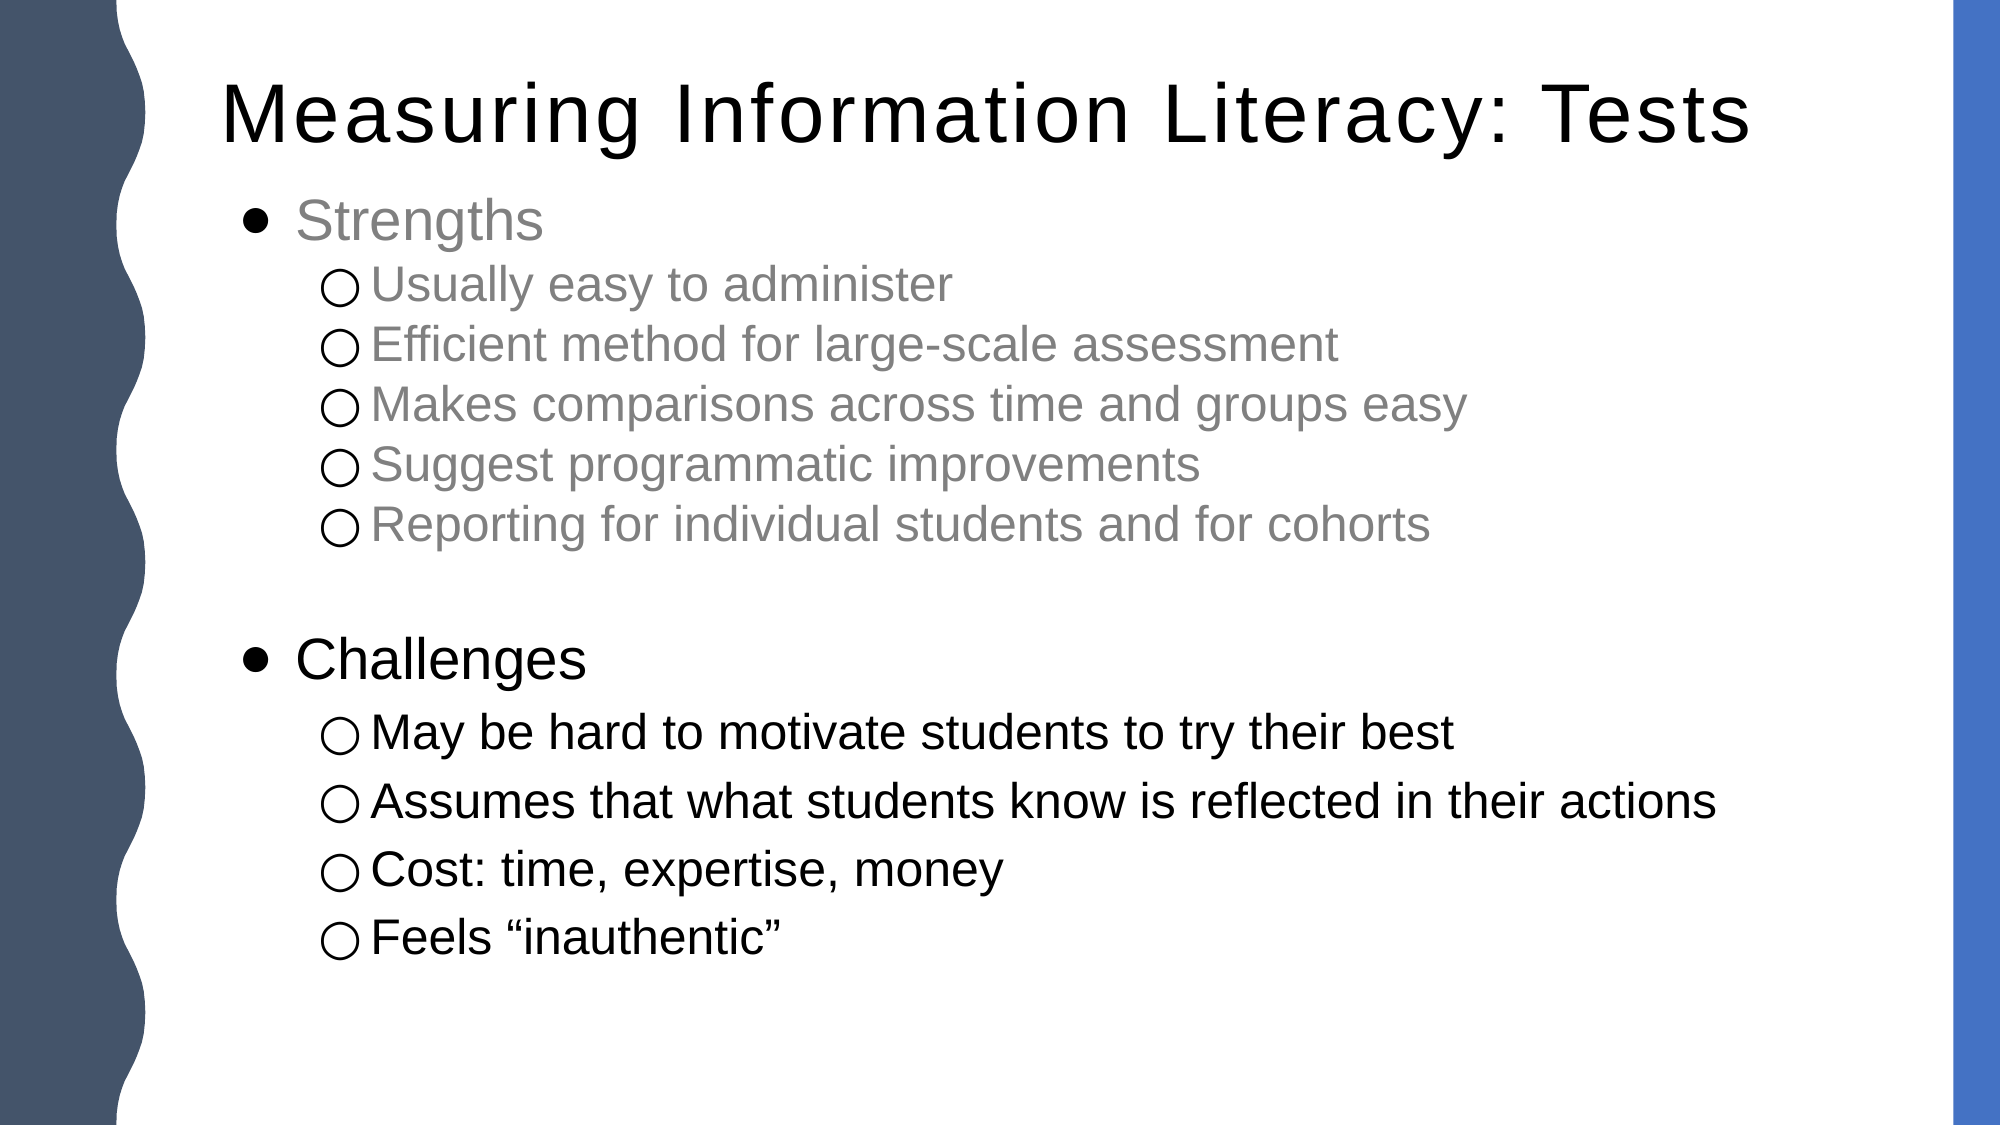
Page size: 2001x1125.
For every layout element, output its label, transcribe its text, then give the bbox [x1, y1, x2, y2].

list Strengths Usually easy to administer Efficient method for large-scale assessment Makes comparisons across time and groups easy Suggest programmatic improvements Reporting for individual students and for cohorts Challenges May be hard to motivate students to try their best Assumes that what students know is reflected in their actions Cost: time, expertise, money Feels “inauthentic” [205, 174, 1875, 1093]
title Measuring Information Literacy: Tests [205, 62, 1875, 174]
